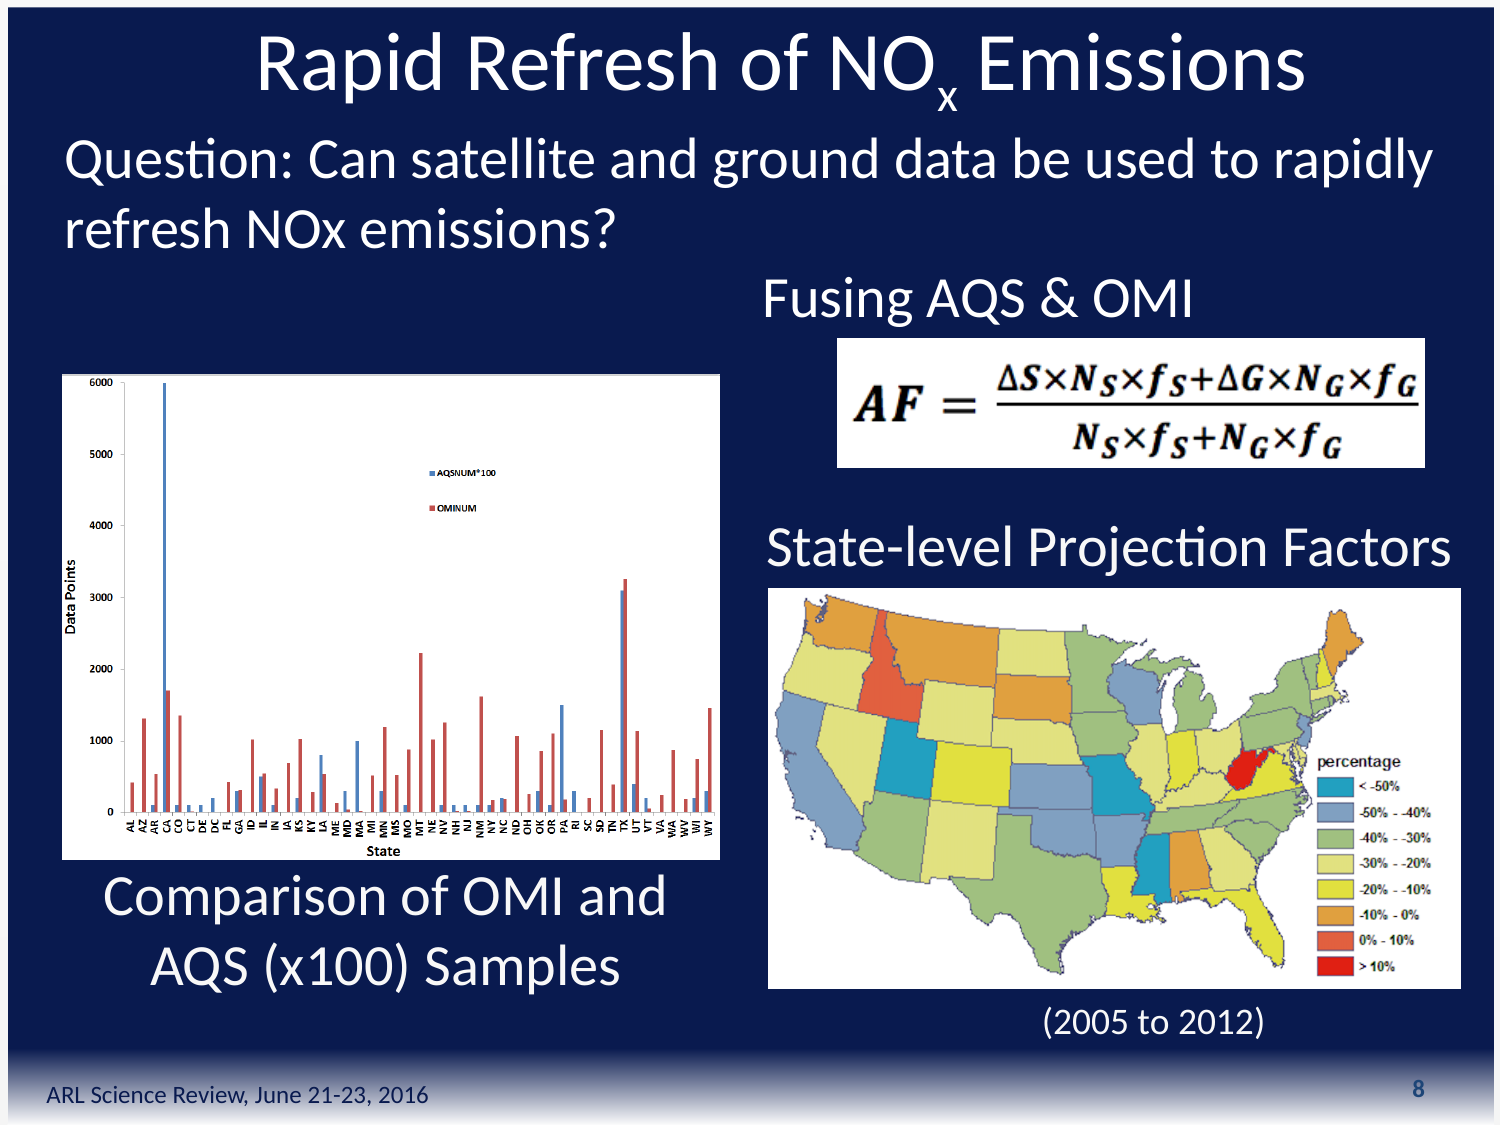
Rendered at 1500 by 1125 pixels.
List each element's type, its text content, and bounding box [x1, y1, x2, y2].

text_box 8 [1299, 1042, 1425, 1103]
text_box State-level Projection Factors [734, 501, 1484, 586]
text_box Comparison of OMI and AQS (x100) Samples [87, 869, 684, 1005]
text_box Fusing AQS & OMI [747, 249, 1288, 338]
text_box Question: Can satellite and ground data be used to rapidly refresh NOx emissions? [49, 112, 1472, 268]
picture [837, 338, 1426, 468]
picture [62, 374, 720, 860]
footer ARL Science Review, June 21-23, 2016 [0, 1062, 476, 1125]
text_box Rapid Refresh of NOx Emissions [162, 0, 1400, 100]
text_box (2005 to 2012) [1027, 996, 1281, 1050]
picture [768, 588, 1461, 989]
